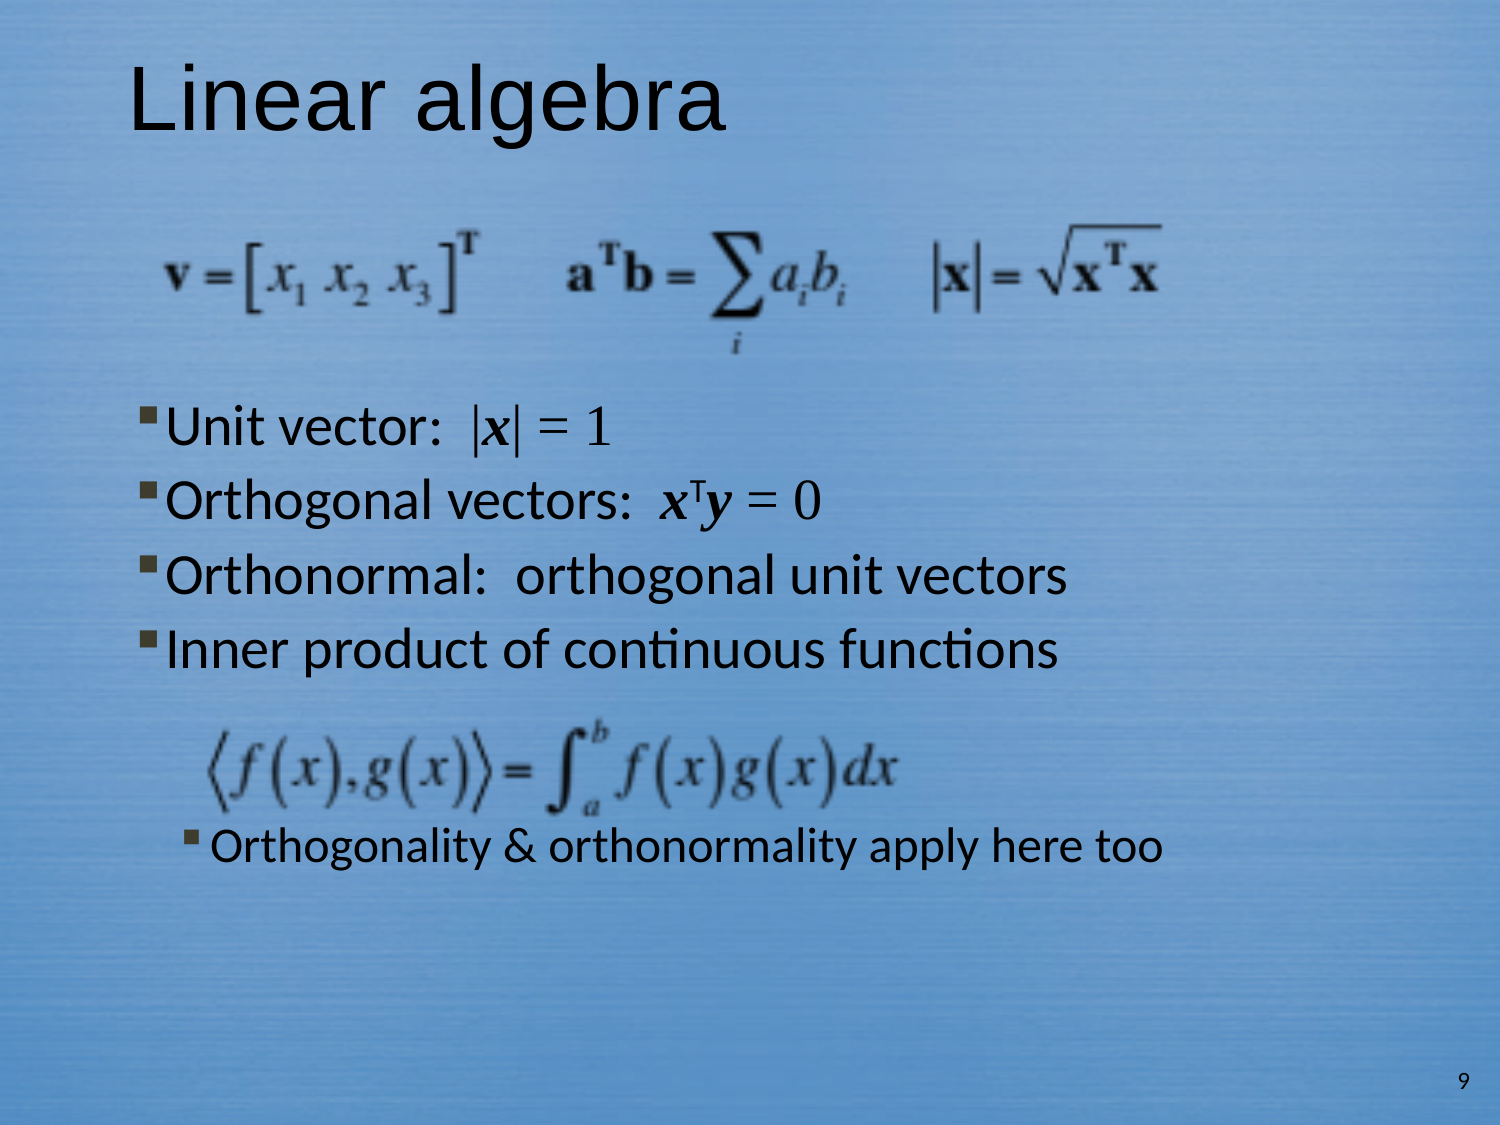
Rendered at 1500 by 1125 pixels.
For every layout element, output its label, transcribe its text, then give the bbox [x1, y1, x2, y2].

slide_number 9 [1335, 1050, 1485, 1110]
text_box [201, 706, 902, 826]
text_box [111, 174, 1214, 379]
title Linear algebra [112, 0, 1388, 188]
list Unit vector: |x| = 1 Orthogonal vectors: xTy = 0 Orthonormal: orthogonal unit vectors Inner product of continuous functions Orthogonality & orthonormality apply here too [112, 387, 1438, 1000]
